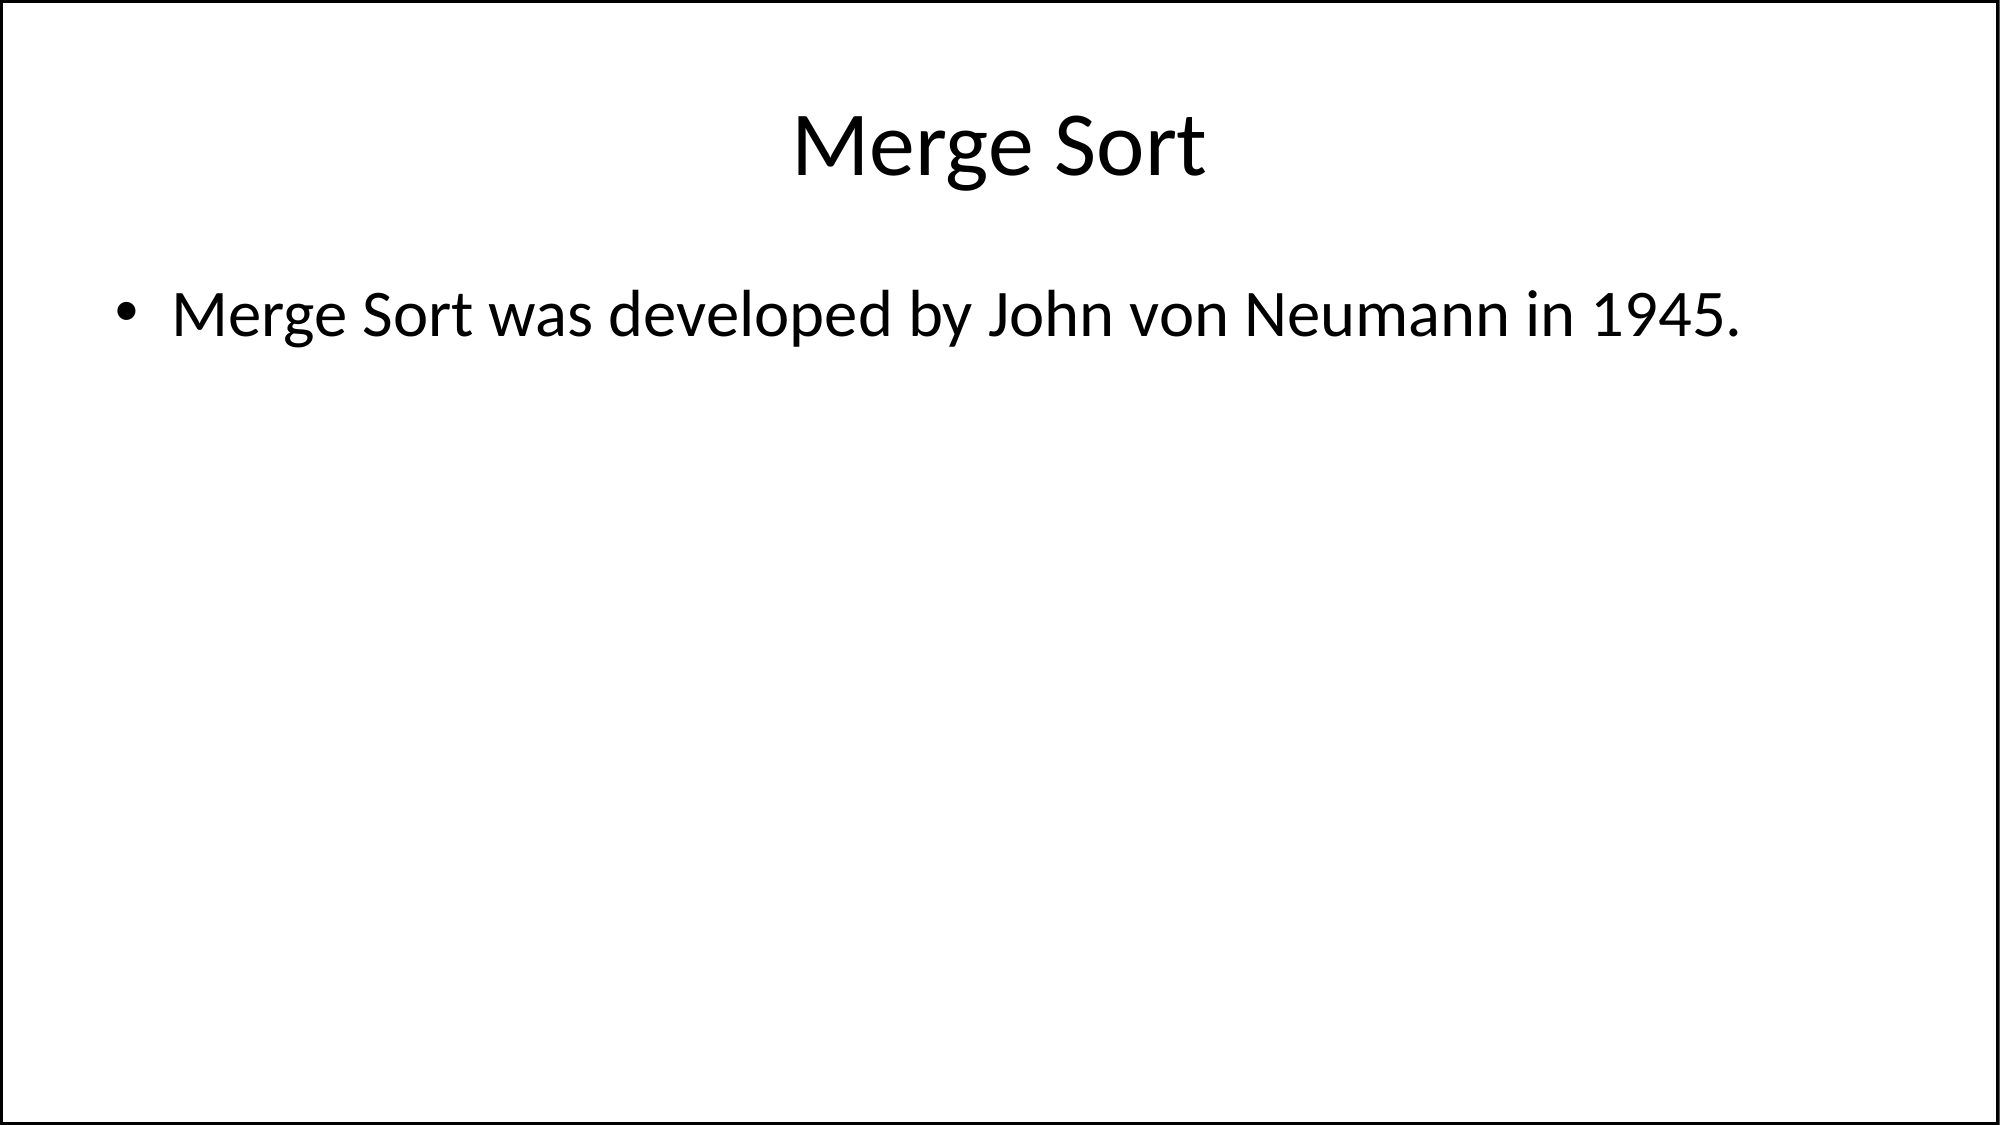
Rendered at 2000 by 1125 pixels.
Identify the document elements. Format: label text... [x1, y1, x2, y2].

title Merge Sort [99, 45, 1900, 233]
list Merge Sort was developed by John von Neumann in 1945. [99, 262, 1900, 1005]
